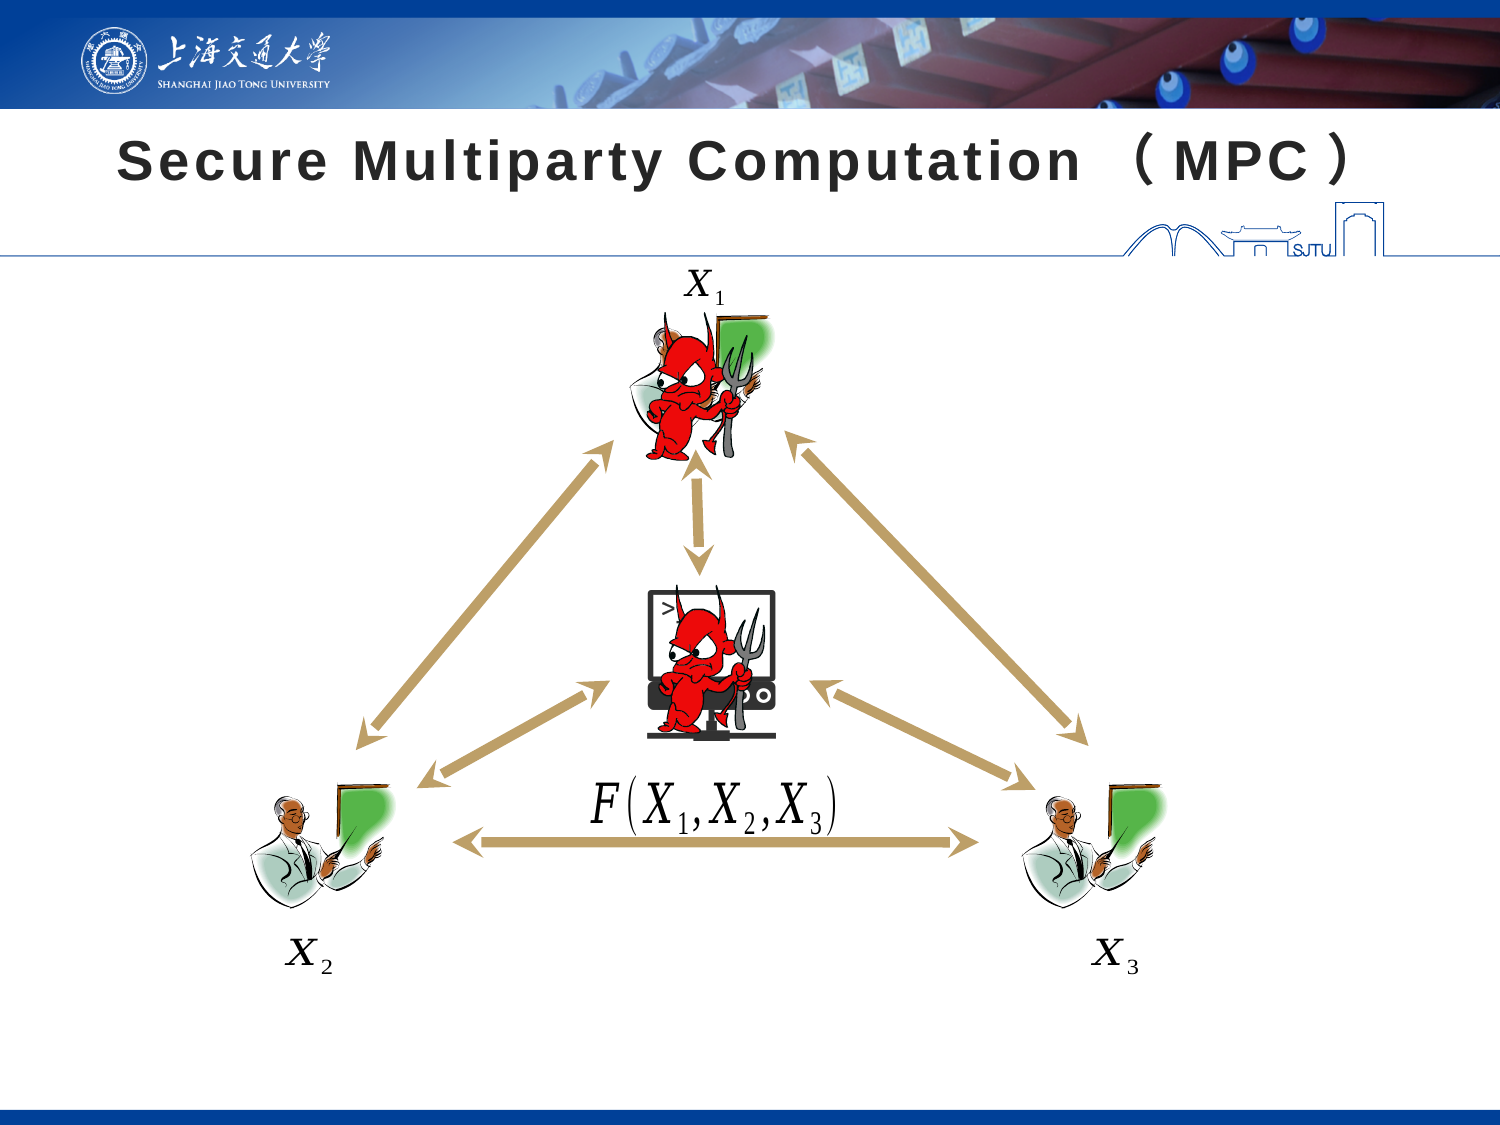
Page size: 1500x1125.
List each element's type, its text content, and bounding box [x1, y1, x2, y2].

picture [1021, 782, 1170, 909]
text_box [966, 836, 979, 849]
text_box [452, 836, 465, 849]
text_box [1075, 732, 1089, 746]
text_box [355, 736, 369, 751]
picture [636, 584, 787, 741]
picture [629, 311, 777, 461]
text_box [601, 439, 614, 454]
text_box [808, 680, 823, 692]
picture [0, 18, 1500, 109]
text_box [784, 430, 798, 444]
title Secure Multiparty Computation（MPC） [74, 99, 1425, 216]
picture [249, 782, 398, 909]
text_box [693, 563, 706, 577]
text_box [416, 776, 431, 789]
text_box [596, 680, 611, 693]
